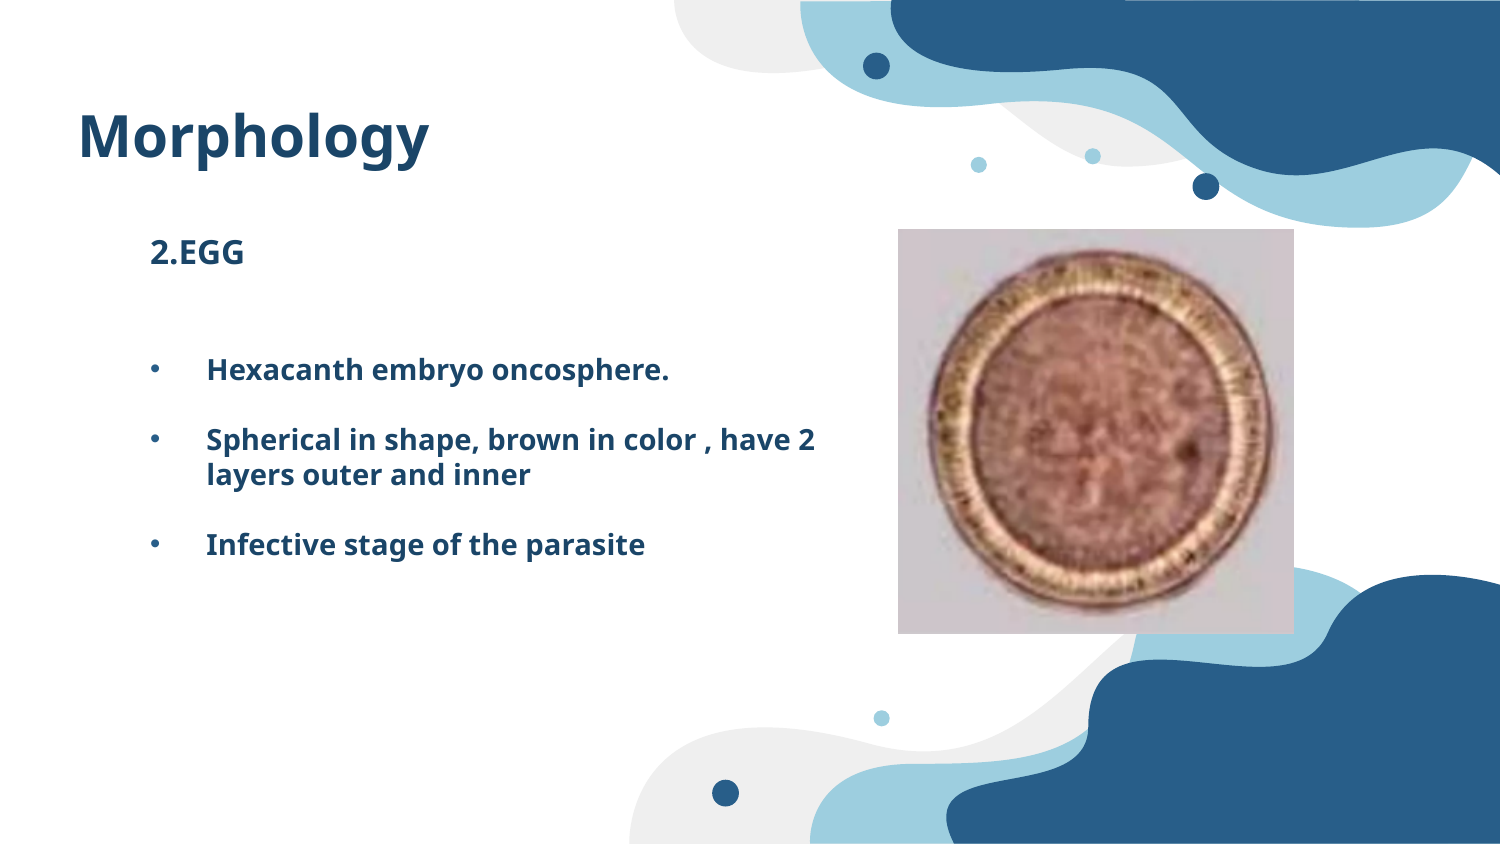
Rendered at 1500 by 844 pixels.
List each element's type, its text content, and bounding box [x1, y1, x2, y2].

subtitle 2.EGG Hexacanth embryo oncosphere. Spherical in shape, brown in color , have 2 layers outer and inner Infective stage of the parasite [116, 318, 892, 584]
picture [897, 229, 1294, 634]
title Morphology [62, 66, 935, 202]
